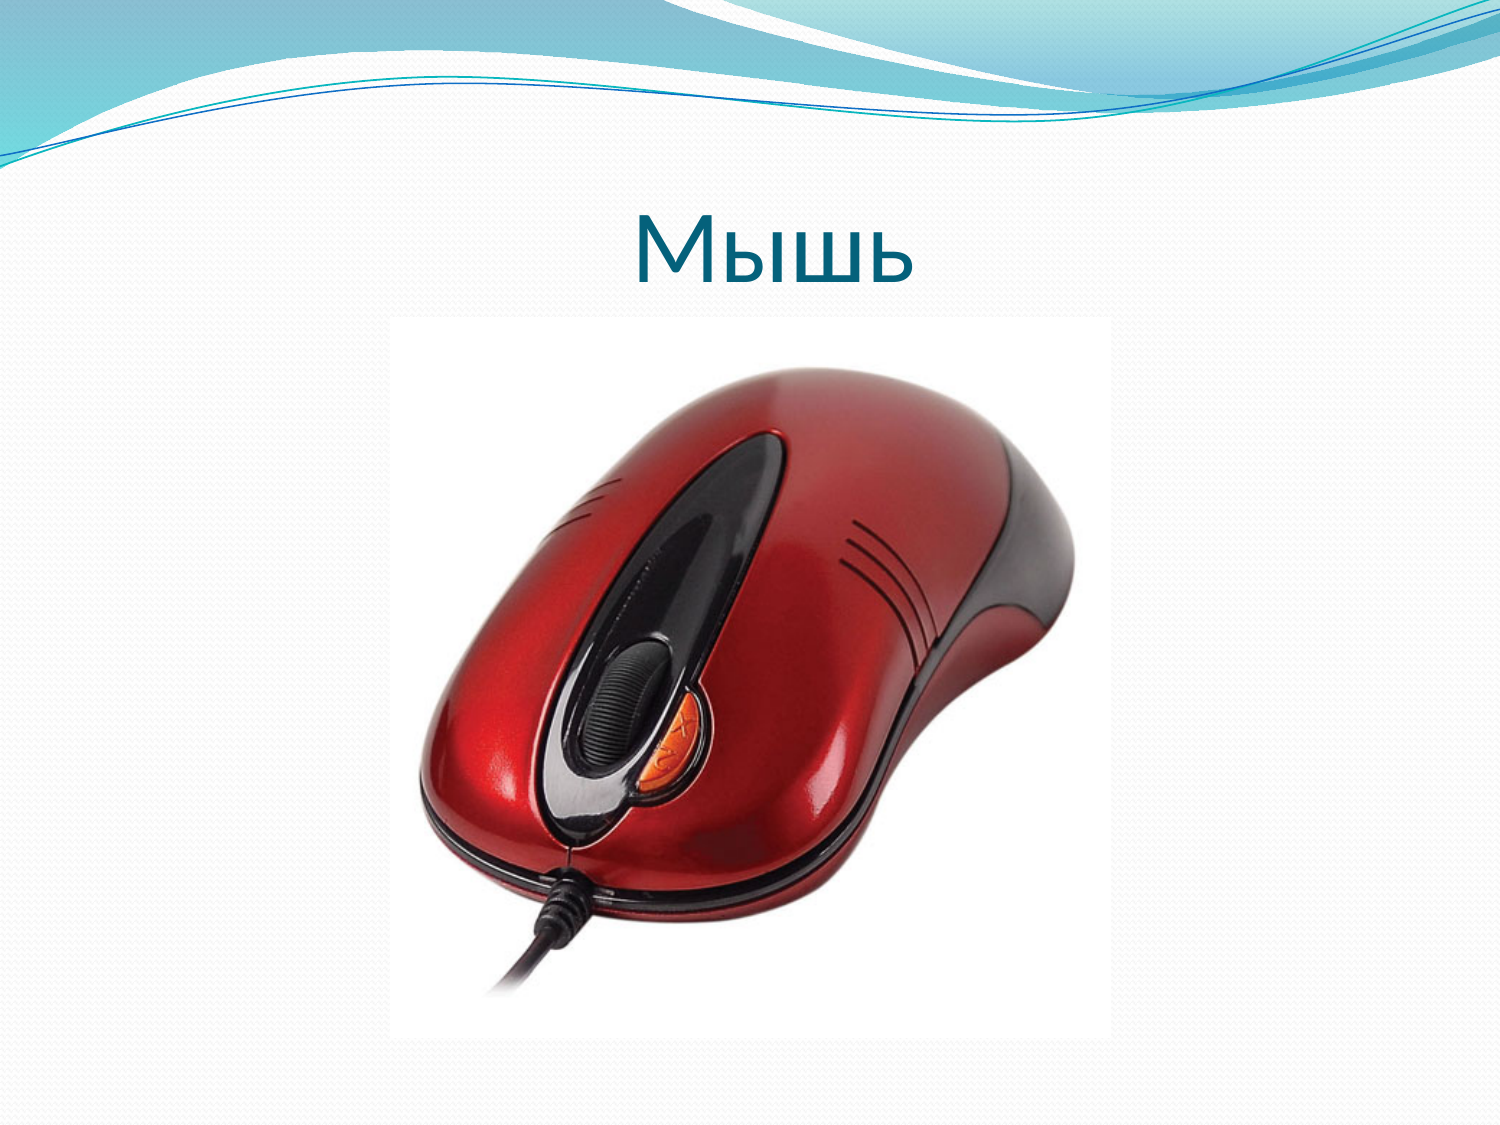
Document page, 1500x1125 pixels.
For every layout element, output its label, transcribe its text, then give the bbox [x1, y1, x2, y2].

title Мышь [75, 115, 1425, 303]
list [389, 317, 1111, 1038]
